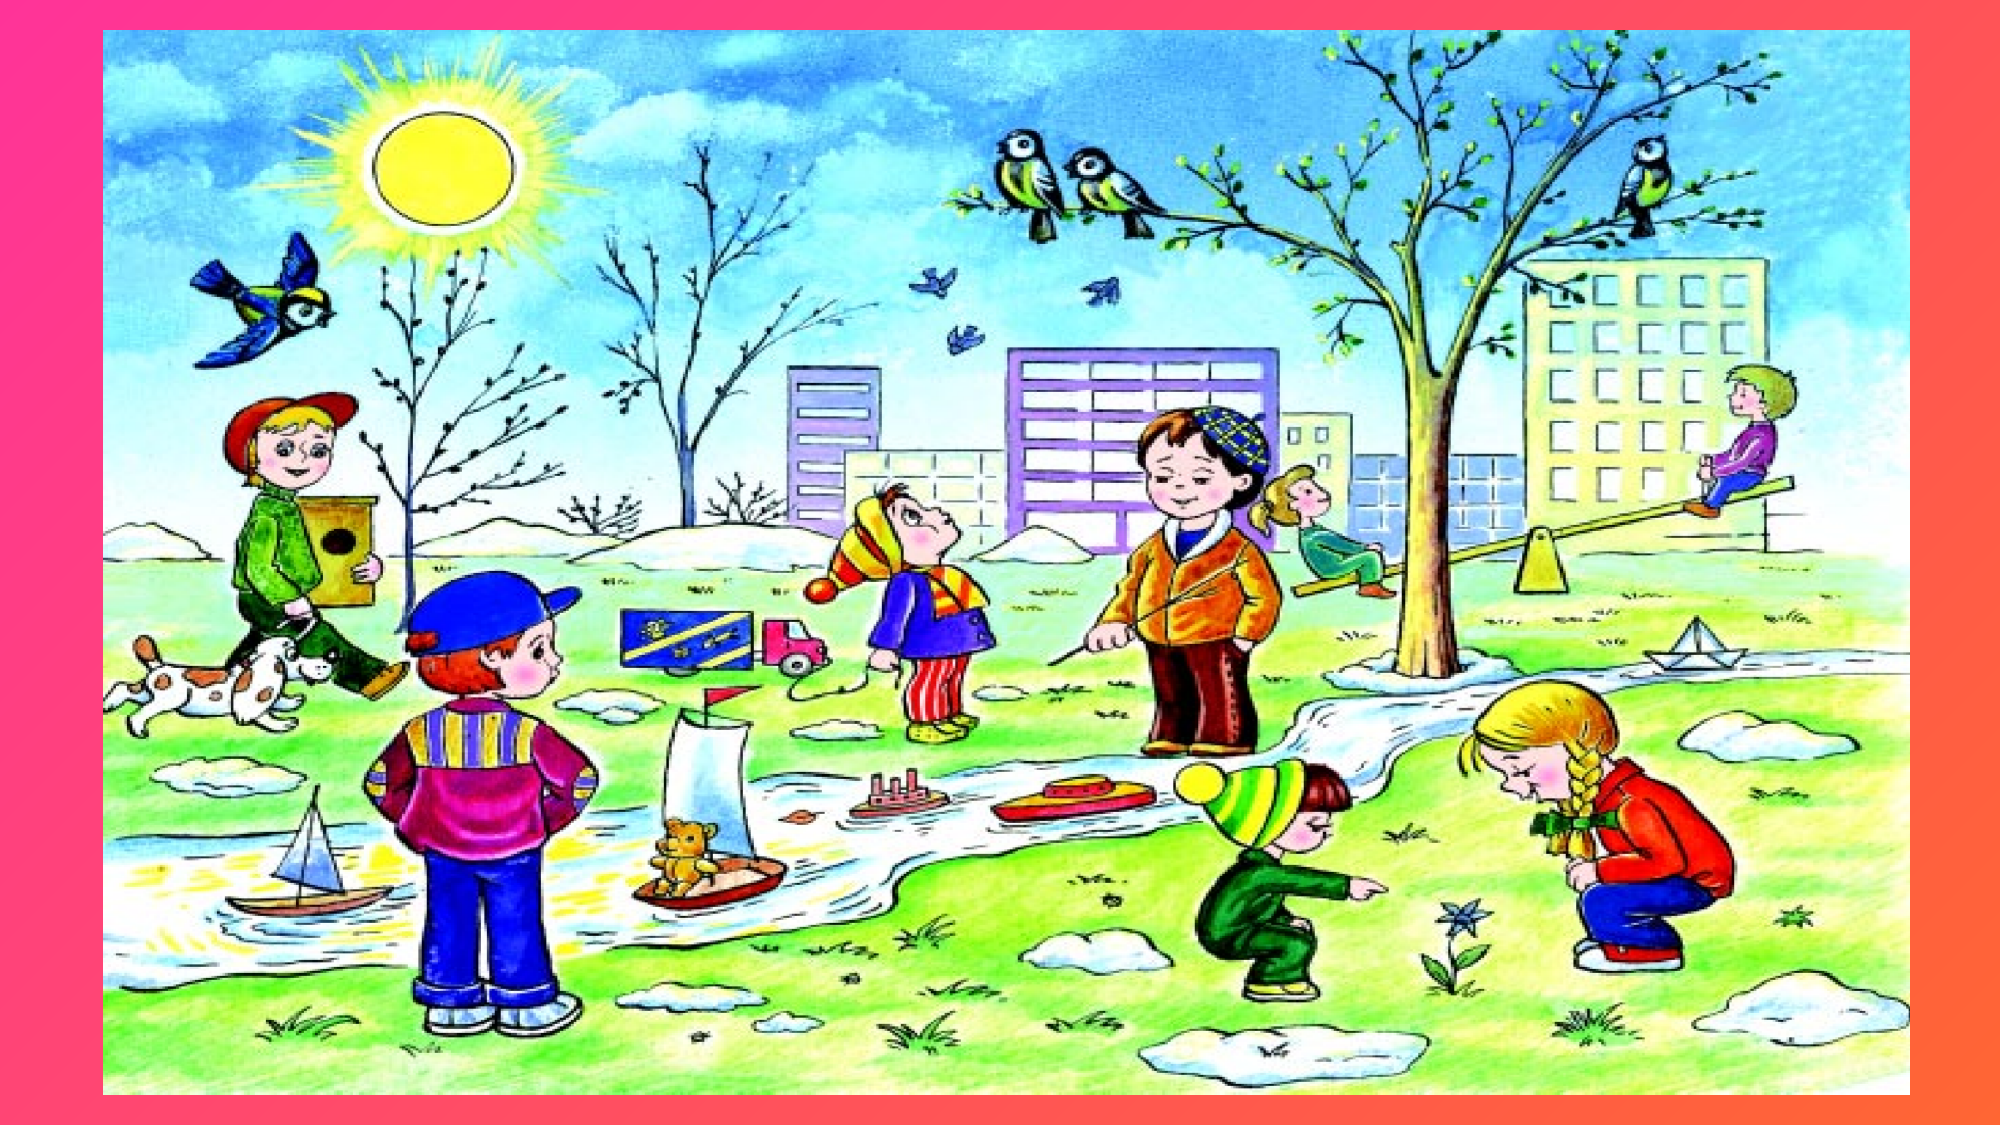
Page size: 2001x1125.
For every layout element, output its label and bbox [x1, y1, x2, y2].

picture [102, 28, 1911, 1096]
